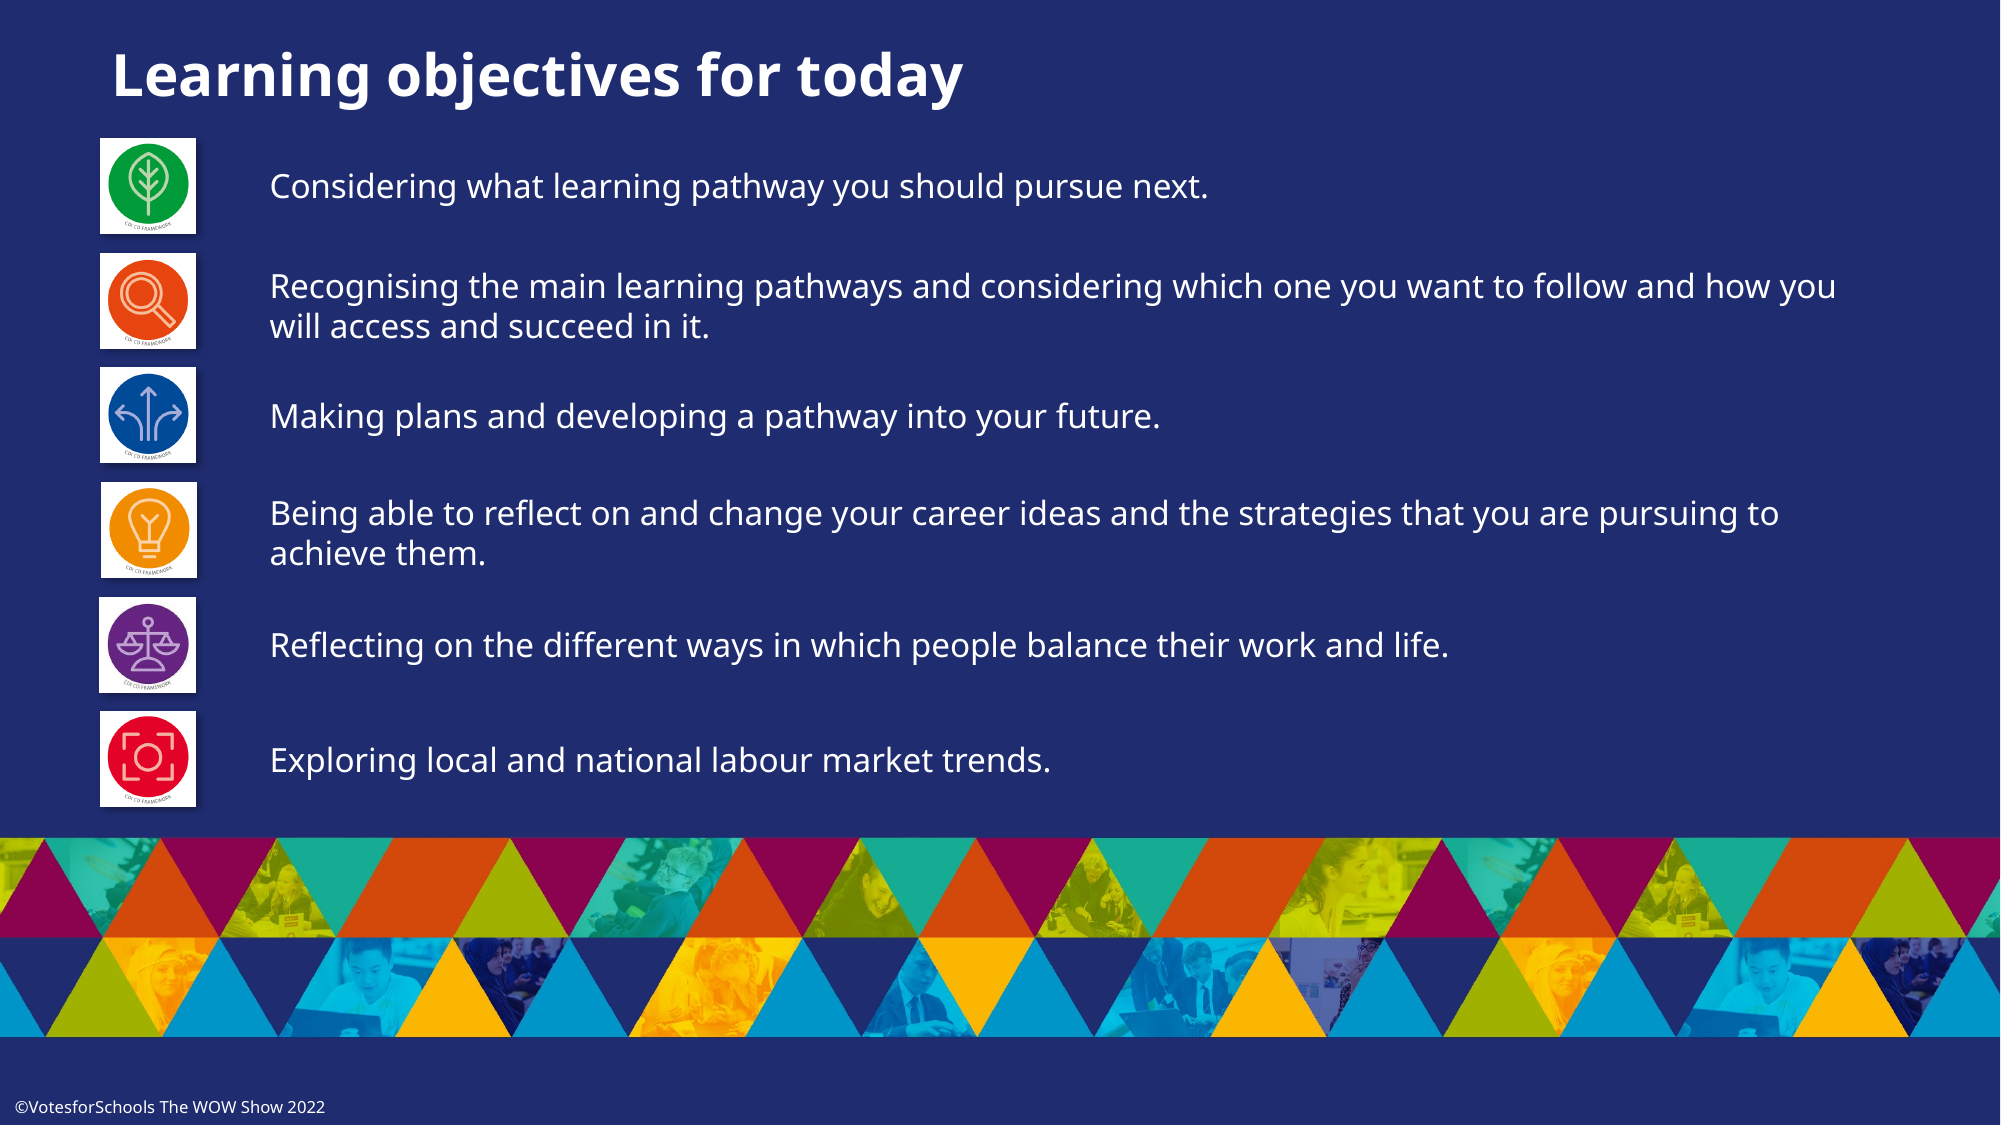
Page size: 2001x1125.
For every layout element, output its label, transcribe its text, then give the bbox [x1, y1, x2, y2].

picture [0, 0, 2001, 1125]
text_box ©VotesforSchools The WOW Show 2022 [0, 1089, 443, 1125]
text_box Making plans and developing a pathway into your future. [254, 388, 1861, 443]
text_box Being able to reflect on and change your career ideas and the strategies that you are pursuing to achieve them. [254, 484, 1861, 580]
text_box Reflecting on the different ways in which people balance their work and life. [254, 616, 1861, 672]
text_box Learning objectives for today [96, 30, 1173, 120]
text_box Recognising the main learning pathways and considering which one you want to follow and how you will access and succeed in it. [254, 257, 1861, 353]
text_box Exploring local and national labour market trends. [254, 731, 1861, 787]
text_box Considering what learning pathway you should pursue next. [254, 158, 1899, 213]
